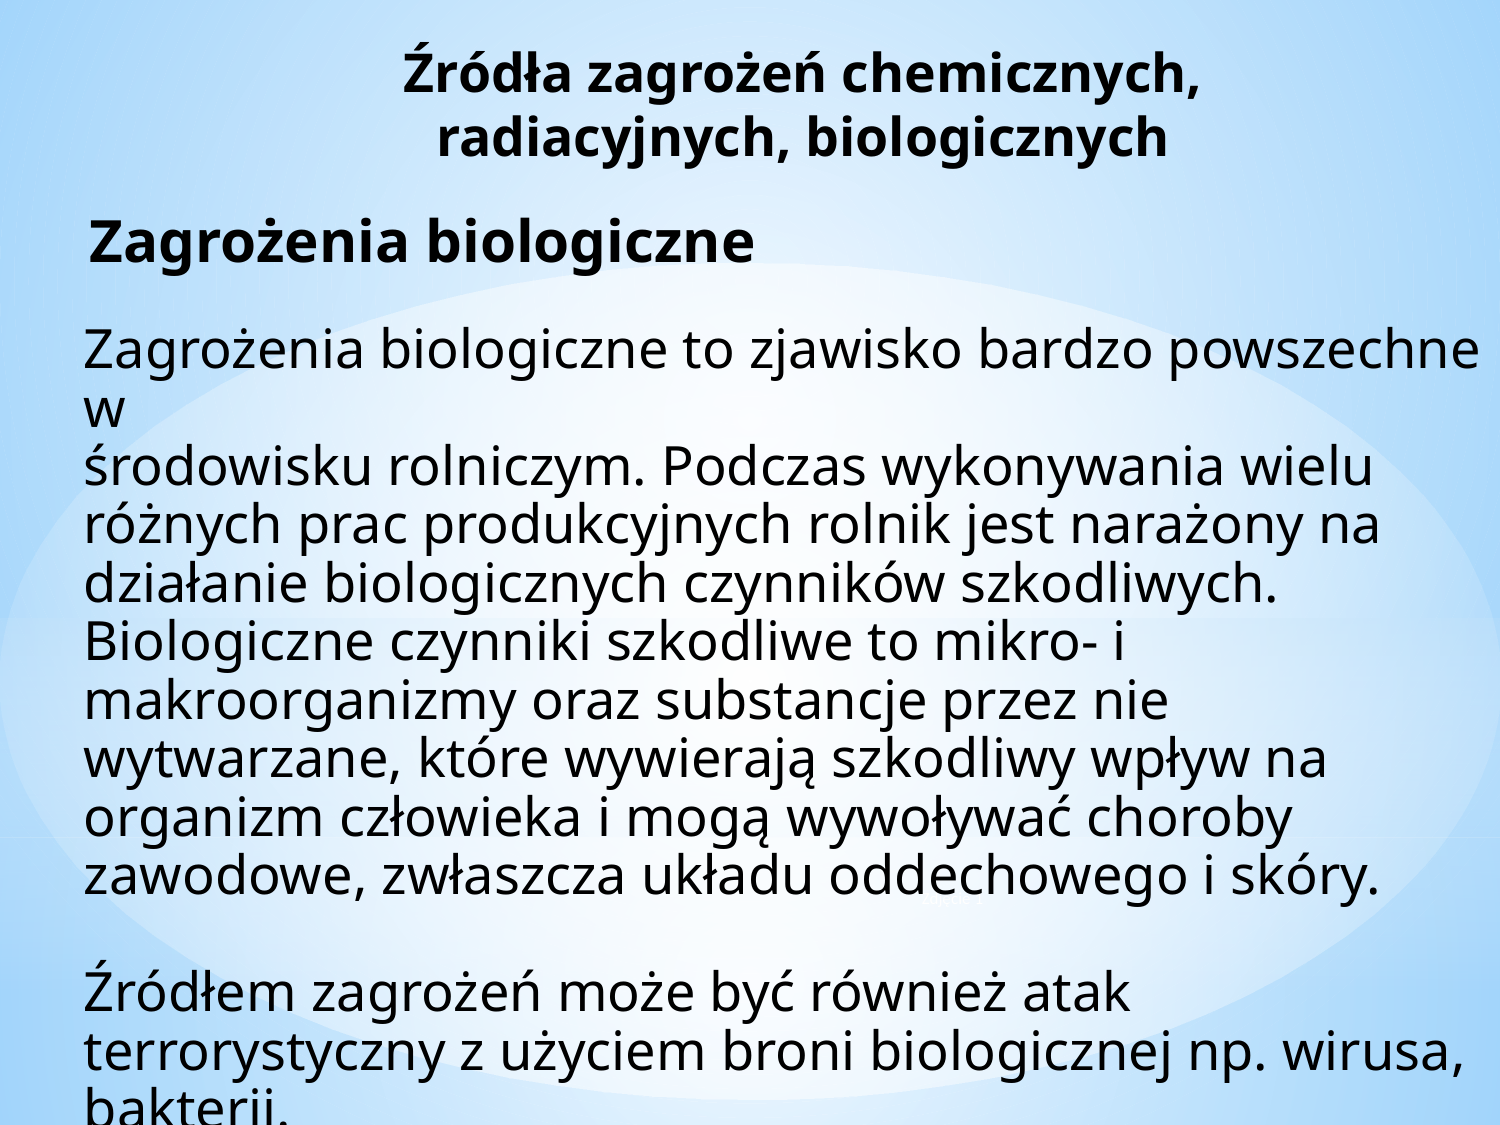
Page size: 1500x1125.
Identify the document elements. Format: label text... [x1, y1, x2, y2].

text_box Zagrożenia biologiczne [74, 196, 945, 281]
title Źródła zagrożeń chemicznych, radiacyjnych, biologicznych [218, 30, 1388, 175]
text_box [44, 268, 1442, 1079]
text_box Zagrożenia biologiczne to zjawisko bardzo powszechne w środowisku rolniczym. Podczas wykonywania wielu różnych prac produkcyjnych rolnik jest narażony na działanie biologicznych czynników szkodliwych. Biologiczne czynniki szkodliwe to mikro- i makroorganizmy oraz substancje przez nie wytwarzane, które wywierają szkodliwy wpływ na organizm człowieka i mogą wywoływać choroby zawodowe, zwłaszcza układu oddechowego i skóry. Źródłem zagrożeń może być również atak terrorystyczny z użyciem broni biologicznej np. wirusa, bakterii. [68, 314, 1500, 1125]
